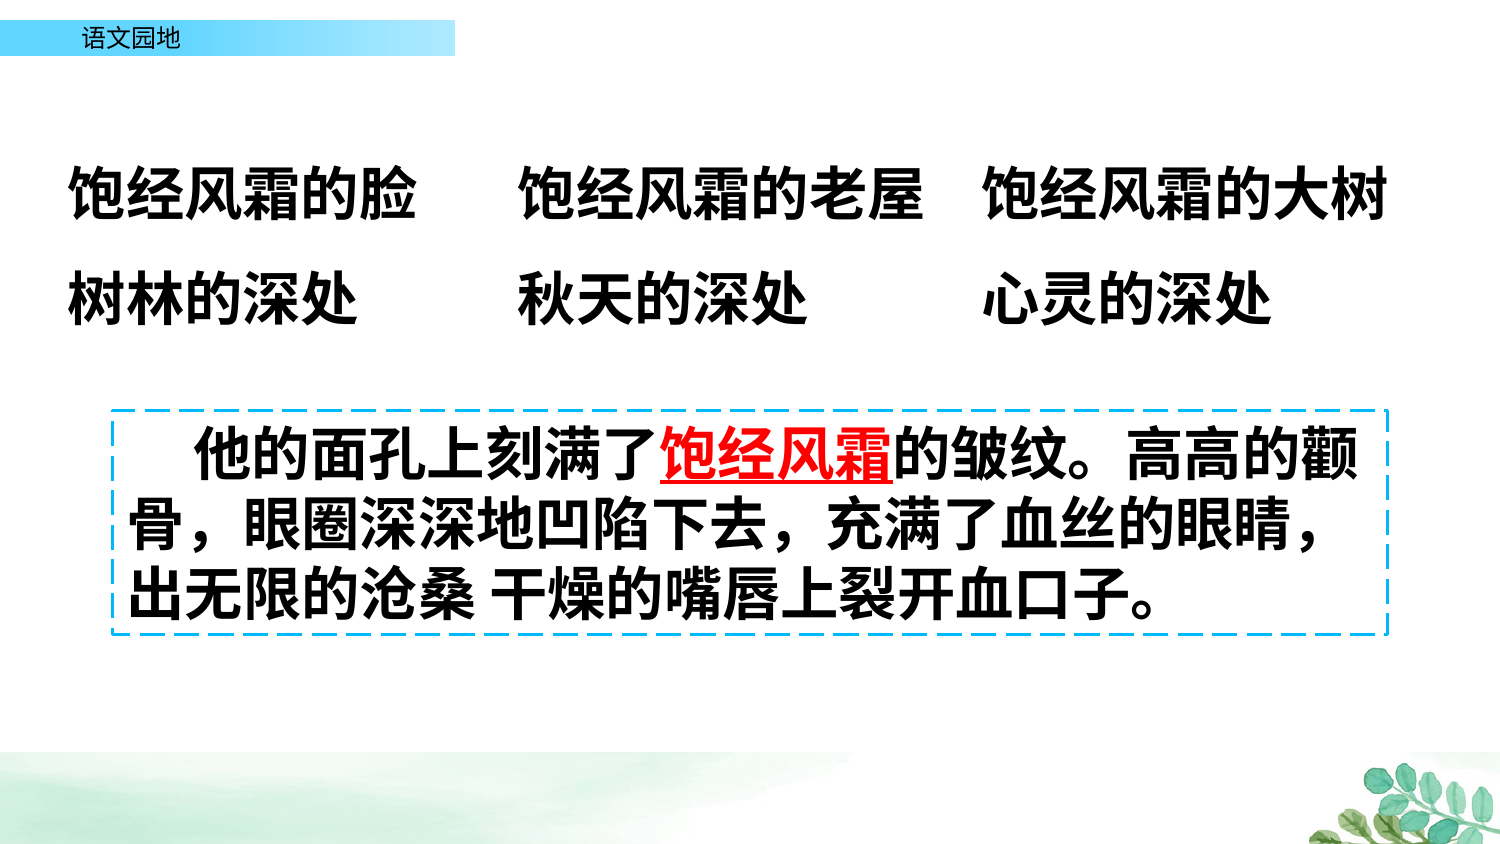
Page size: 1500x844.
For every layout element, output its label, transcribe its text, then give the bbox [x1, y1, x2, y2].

text_box 他的面孔上刻满了饱经风霜的皱纹。高高的颧骨，眼圈深深地凹陷下去，充满了血丝的眼睛，出无限的沧桑 干燥的嘴唇上裂开血口子。 [110, 408, 1390, 637]
picture [0, 752, 1117, 844]
picture [1198, 752, 1500, 844]
text_box 饱经风霜的脸 饱经风霜的老屋 饱经风霜的大树 树林的深处 秋天的深处 心灵的深处 [53, 114, 1424, 340]
